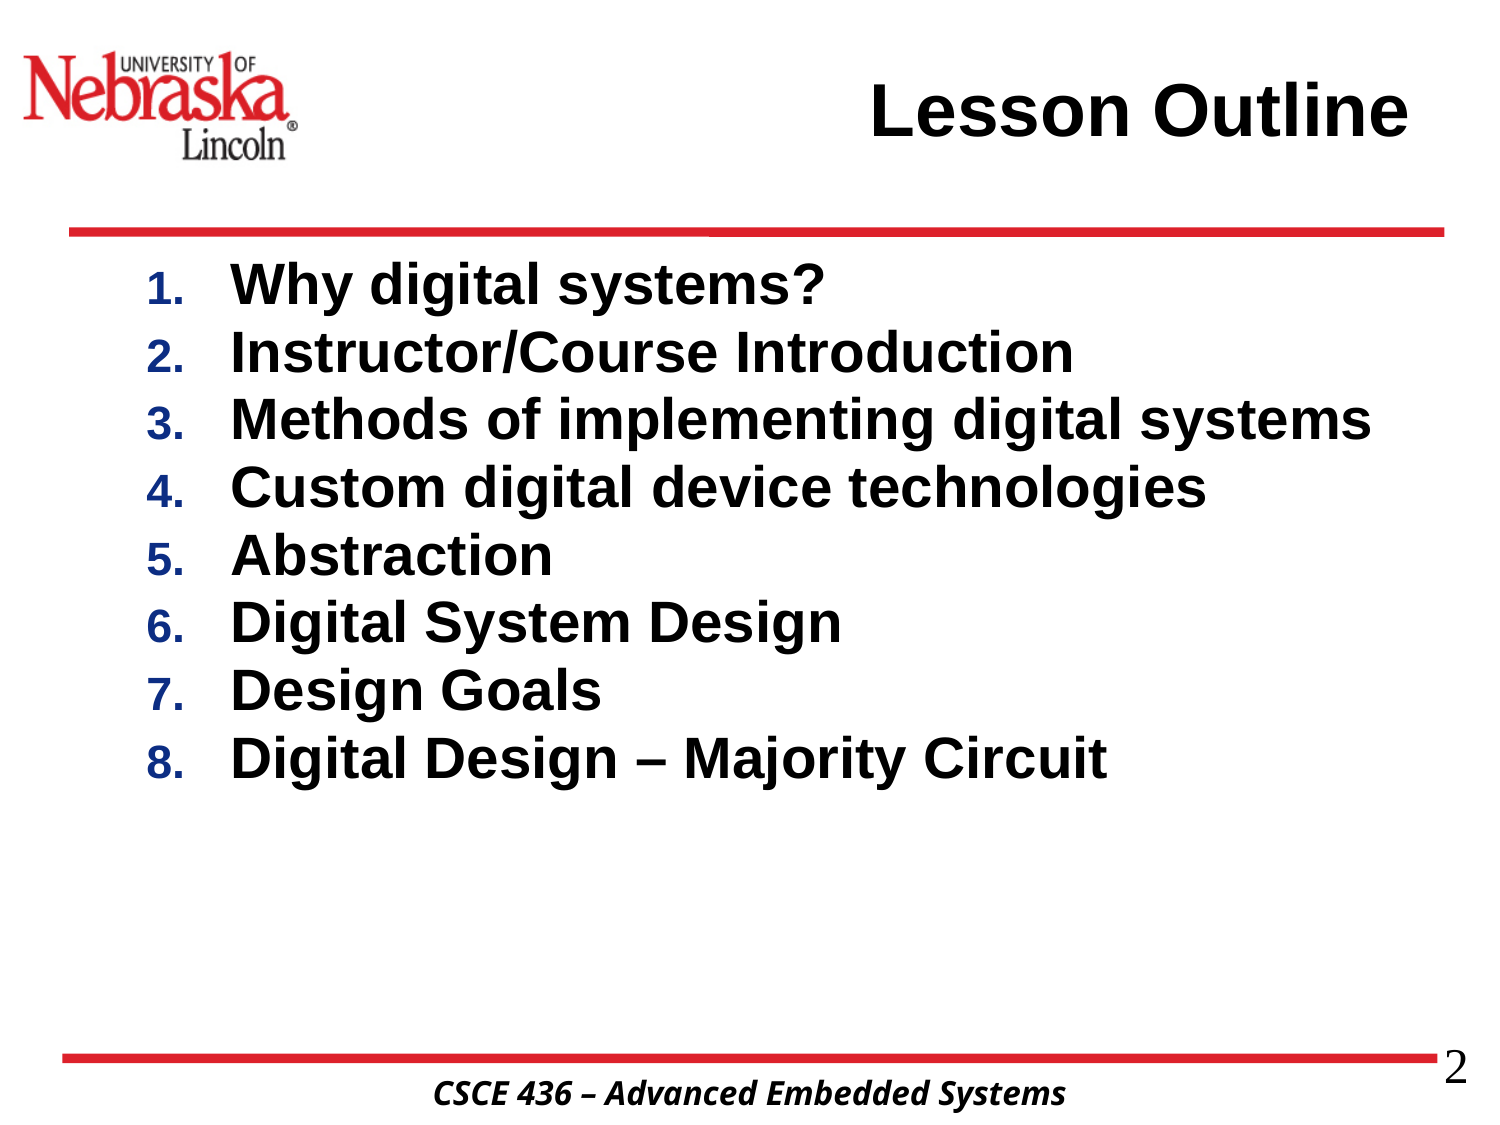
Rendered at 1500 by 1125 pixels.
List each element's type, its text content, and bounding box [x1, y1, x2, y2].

title Lesson Outline [313, 12, 1427, 201]
picture [1, 32, 313, 181]
list Why digital systems? Instructor/Course Introduction Methods of implementing digital systems Custom digital device technologies Abstraction Digital System Design Design Goals Digital Design – Majority Circuit [131, 251, 1466, 962]
slide_number 2 [1133, 1025, 1484, 1105]
